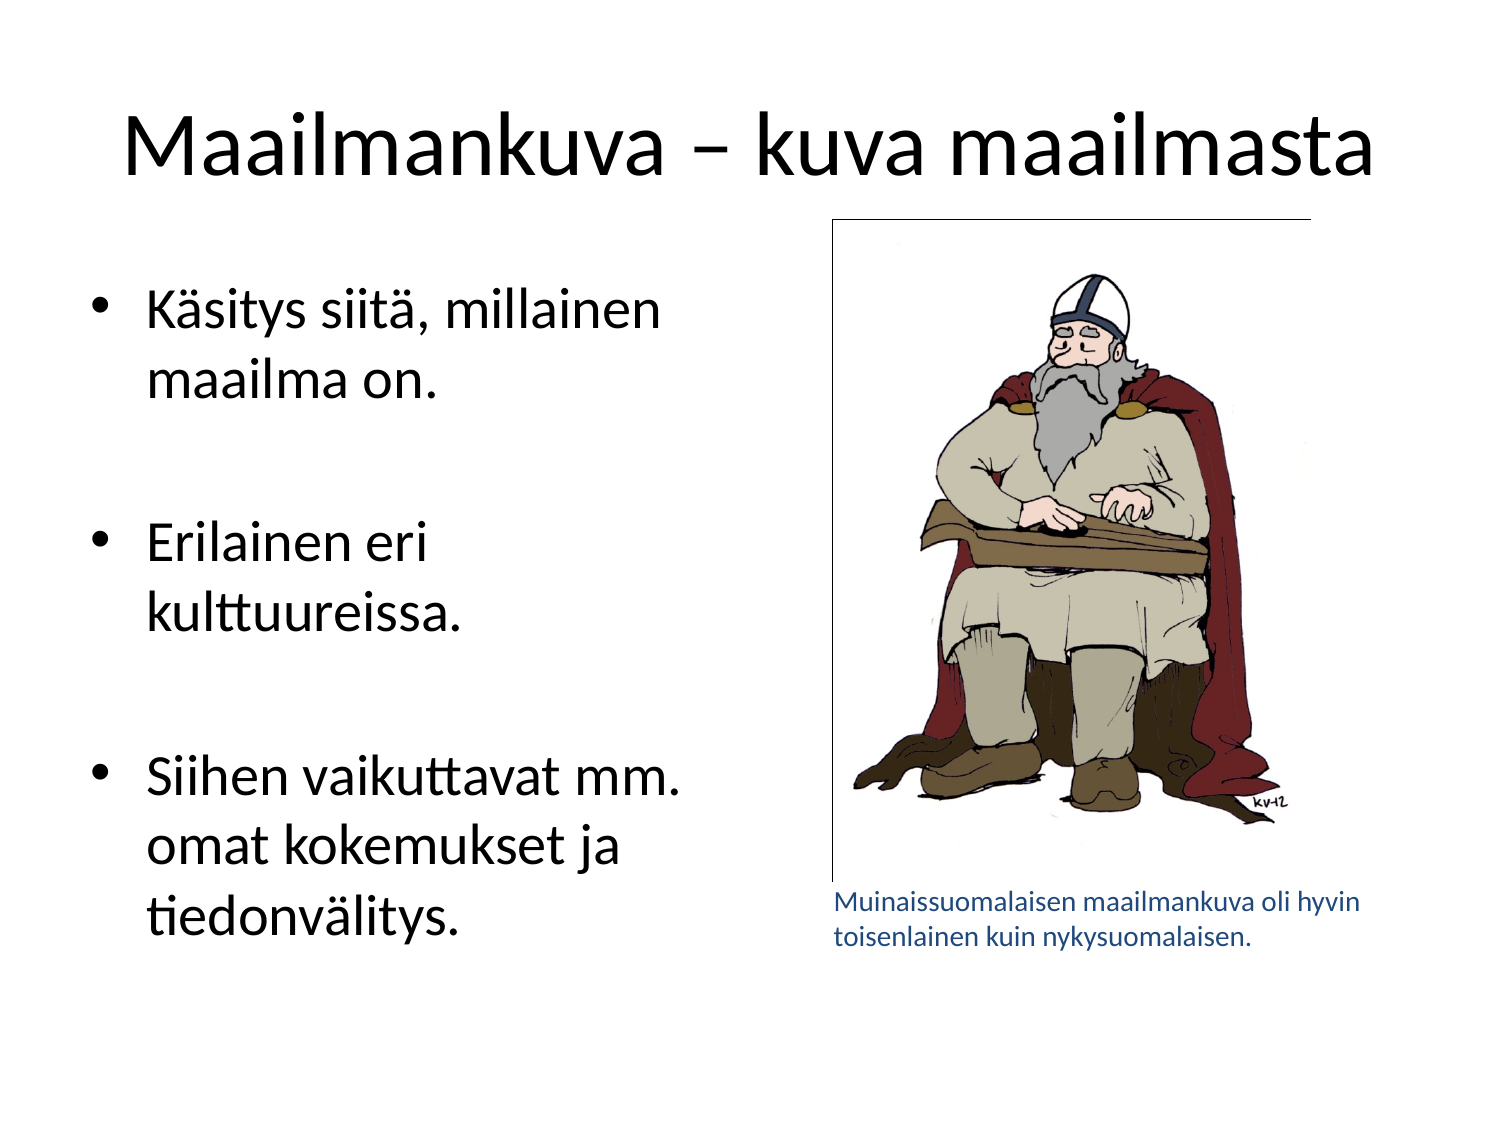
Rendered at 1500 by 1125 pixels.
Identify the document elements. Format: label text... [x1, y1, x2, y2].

picture [832, 219, 1312, 882]
list Käsitys siitä, millainen maailma on. Erilainen eri kulttuureissa. Siihen vaikuttavat mm. omat kokemukset ja tiedonvälitys. [75, 262, 738, 1005]
list Muinaissuomalaisen maailmankuva oli hyvin toisenlainen kuin nykysuomalaisen. [762, 262, 1425, 1005]
title Maailmankuva – kuva maailmasta [75, 45, 1425, 233]
